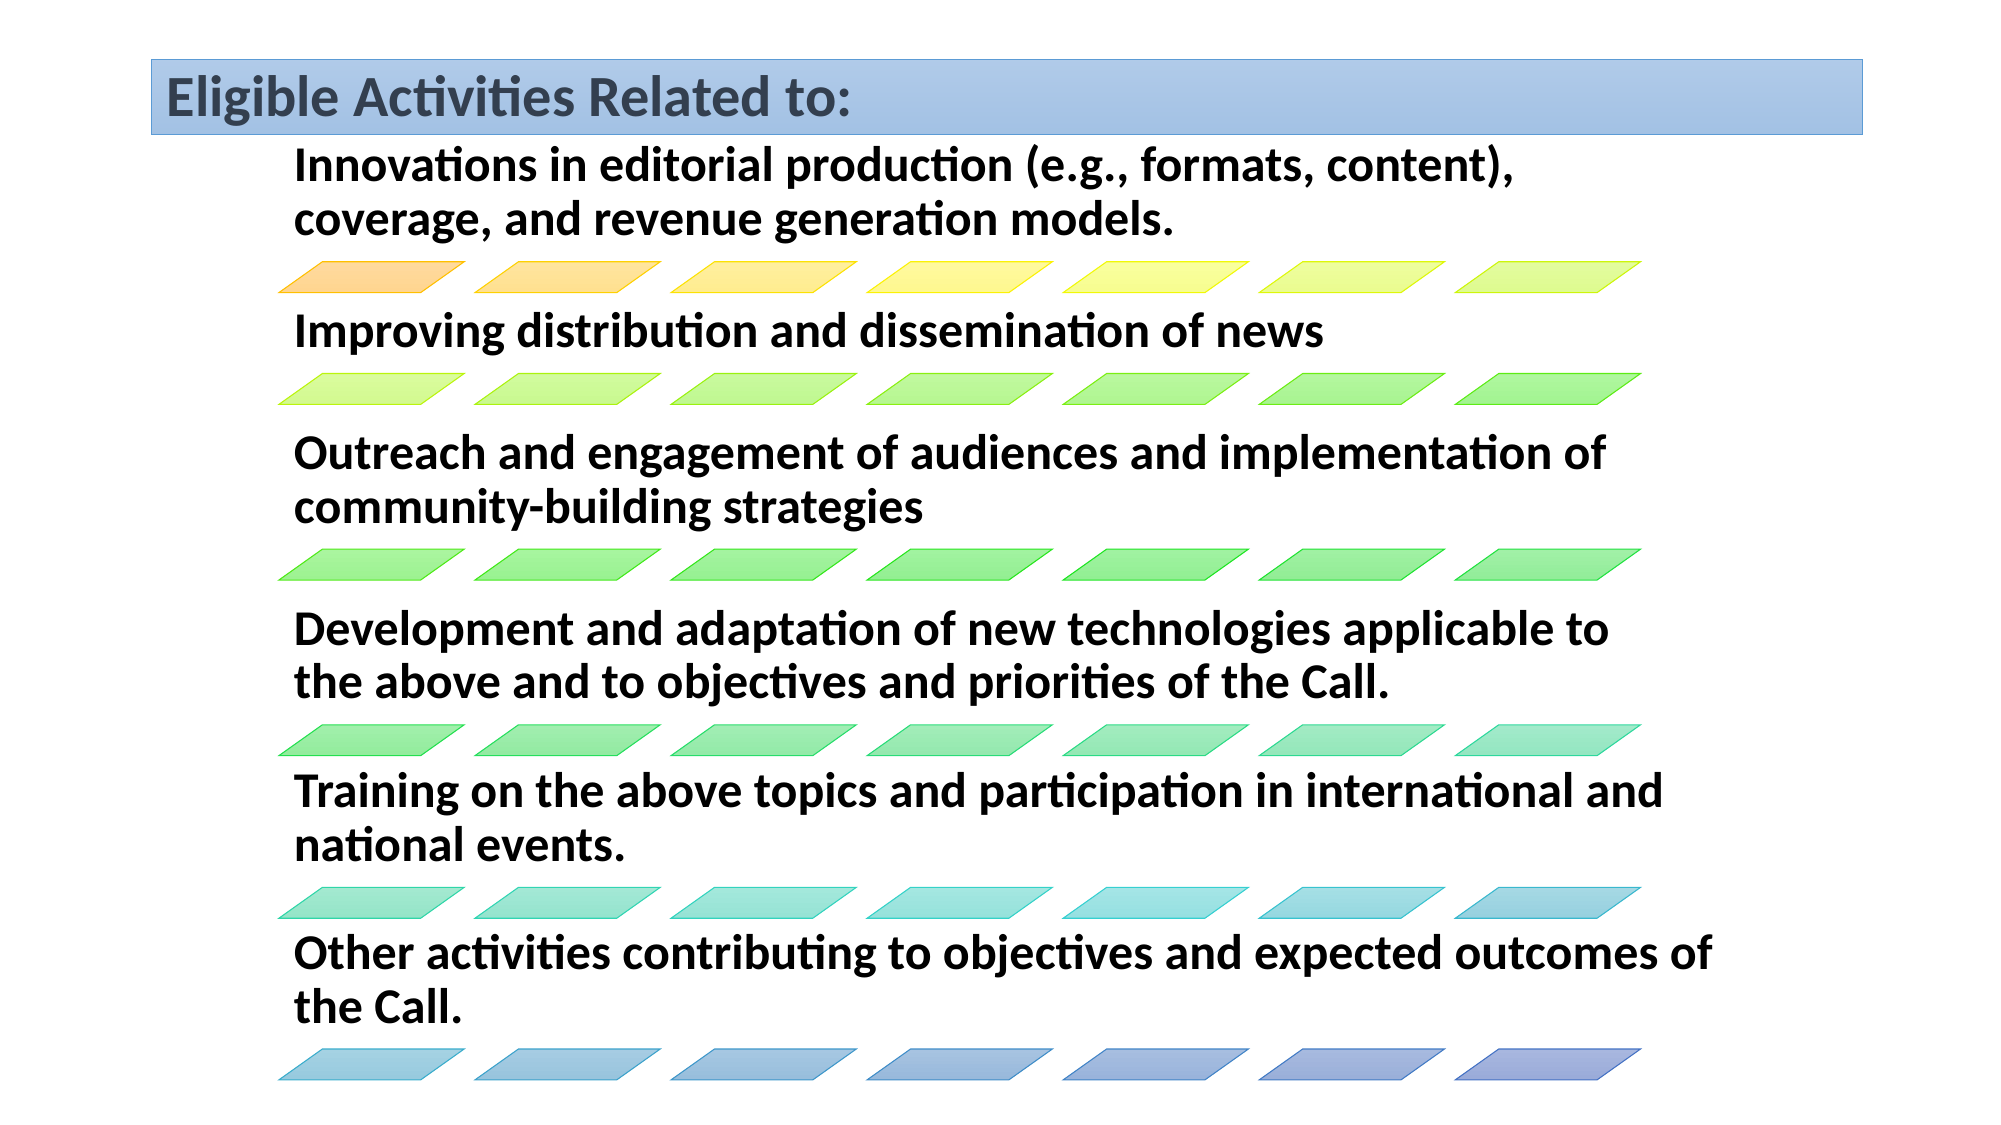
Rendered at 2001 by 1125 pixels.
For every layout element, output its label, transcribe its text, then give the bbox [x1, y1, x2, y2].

title Eligible Activities Related to: [151, 59, 1863, 135]
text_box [234, 134, 1817, 1080]
